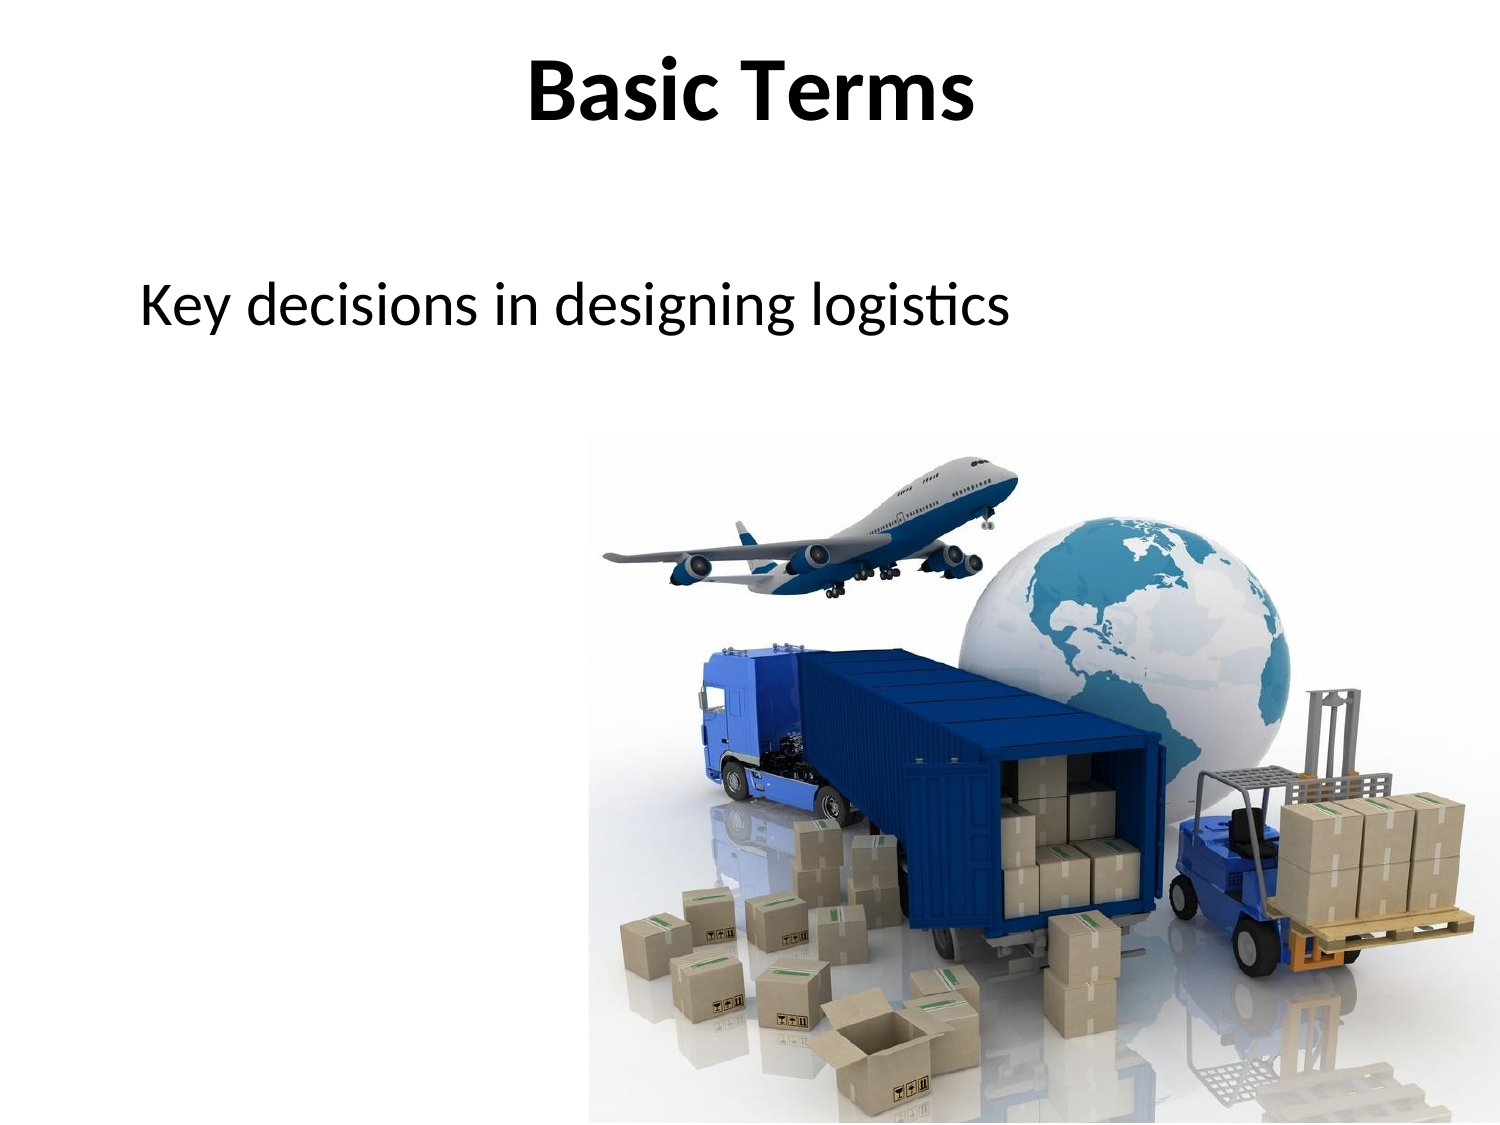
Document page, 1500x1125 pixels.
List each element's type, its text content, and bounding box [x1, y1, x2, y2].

title Basic Terms [75, 45, 1425, 233]
text_box Key decisions in designing logistics [125, 255, 1027, 346]
text_box [588, 435, 1500, 1123]
